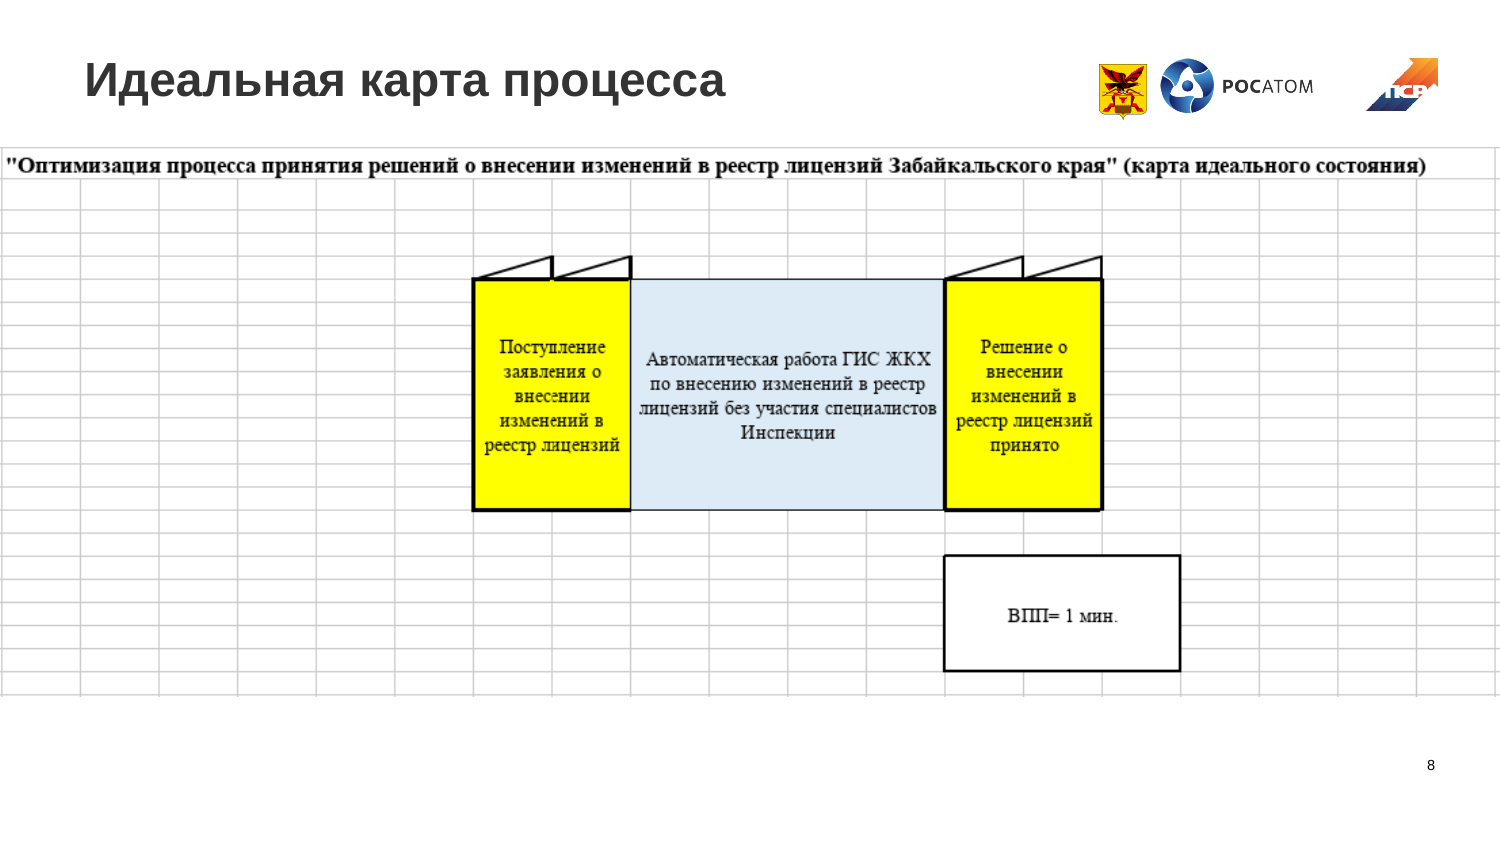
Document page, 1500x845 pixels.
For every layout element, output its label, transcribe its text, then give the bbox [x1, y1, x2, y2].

picture [1160, 58, 1313, 113]
picture [0, 147, 1500, 697]
title Идеальная карта процесса [84, 54, 1010, 130]
picture [1365, 58, 1438, 113]
picture [1099, 64, 1147, 121]
